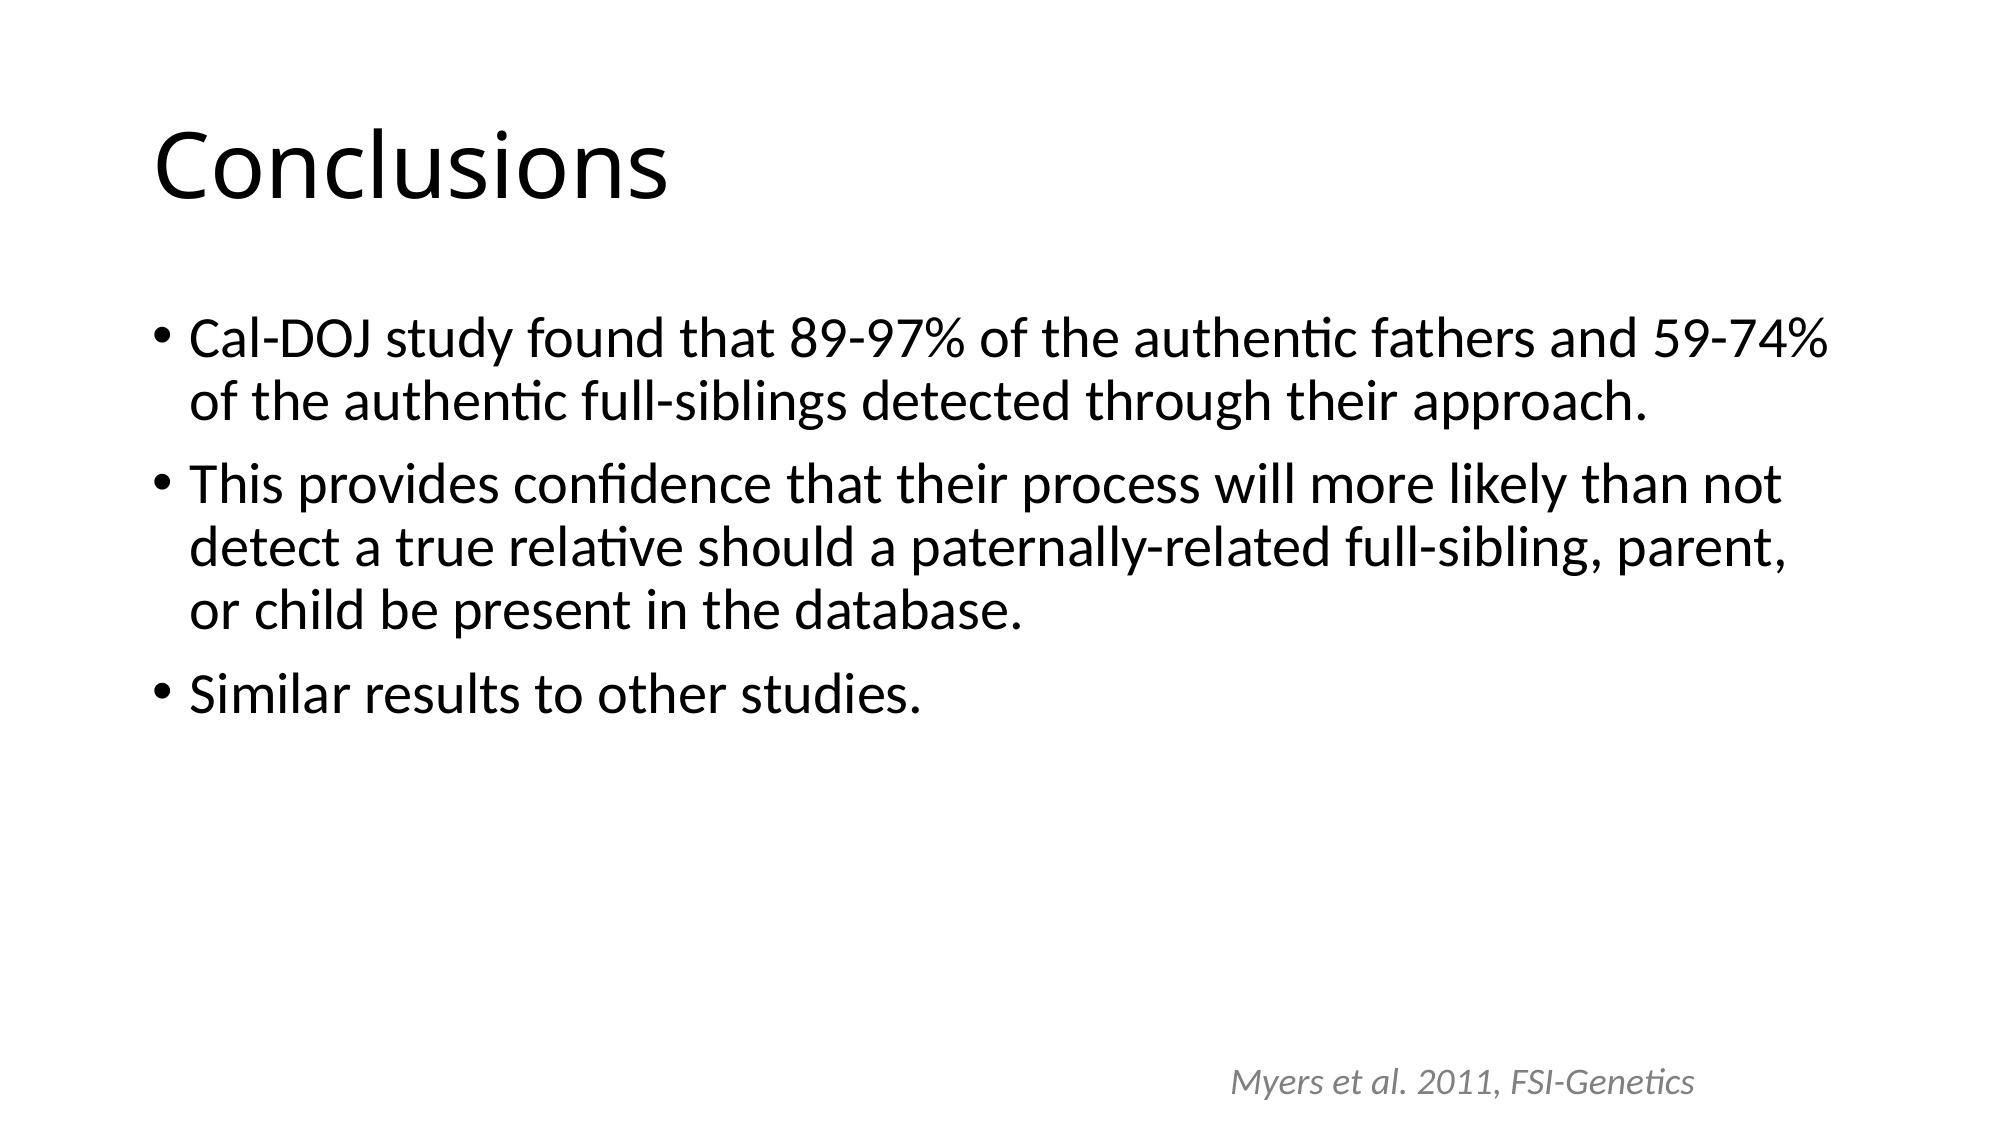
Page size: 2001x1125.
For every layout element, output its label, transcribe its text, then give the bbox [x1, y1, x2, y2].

title Conclusions [137, 59, 1863, 278]
text_box Myers et al. 2011, FSI-Genetics [1215, 1049, 1711, 1110]
list Cal-DOJ study found that 89-97% of the authentic fathers and 59-74% of the authentic full-siblings detected through their approach. This provides confidence that their process will more likely than not detect a true relative should a paternally-related full-sibling, parent, or child be present in the database. Similar results to other studies. [137, 299, 1863, 1014]
